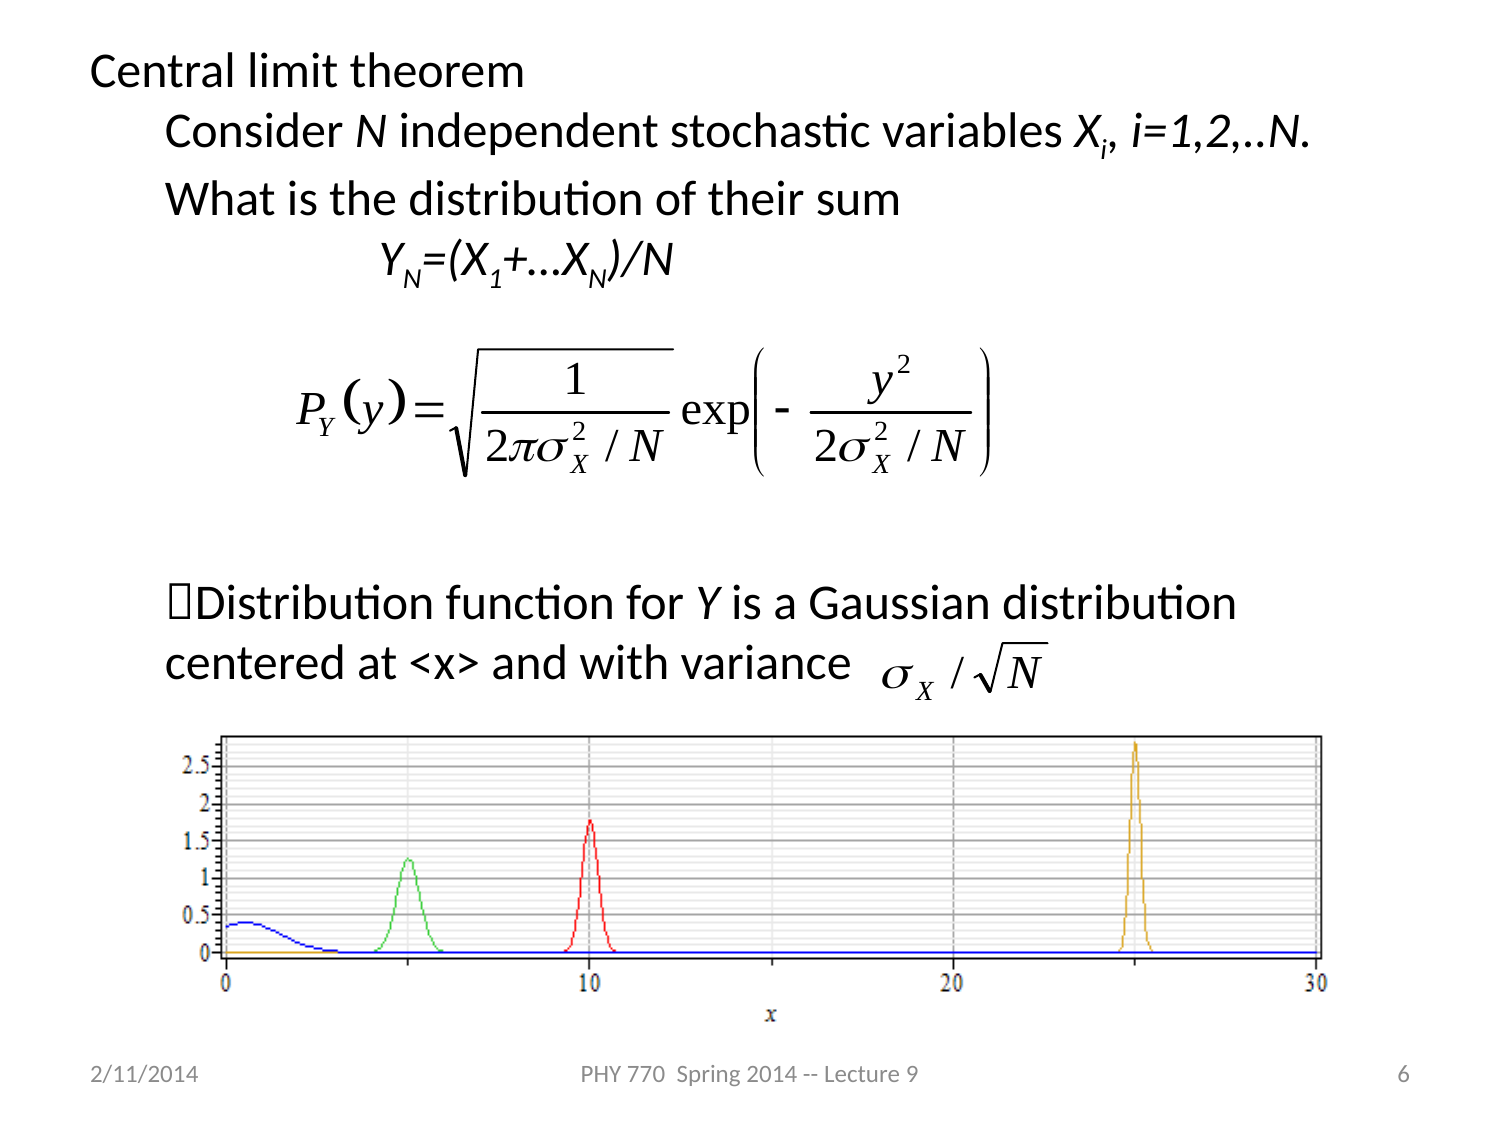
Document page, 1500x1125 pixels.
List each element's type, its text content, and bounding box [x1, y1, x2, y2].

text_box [287, 337, 1005, 488]
footer PHY 770 Spring 2014 -- Lecture 9 [512, 1047, 988, 1103]
slide_number 6 [1074, 1042, 1425, 1103]
text_box Distribution function for Y is a Gaussian distribution centered at <x> and with variance [149, 562, 1363, 698]
picture [149, 724, 1338, 1038]
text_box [874, 632, 1058, 709]
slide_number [75, 1042, 425, 1103]
text_box Central limit theorem Consider N independent stochastic variables Xi, i=1,2,..N. What is the distribution of their sum YN=(X1+…XN)/N [75, 29, 1400, 302]
